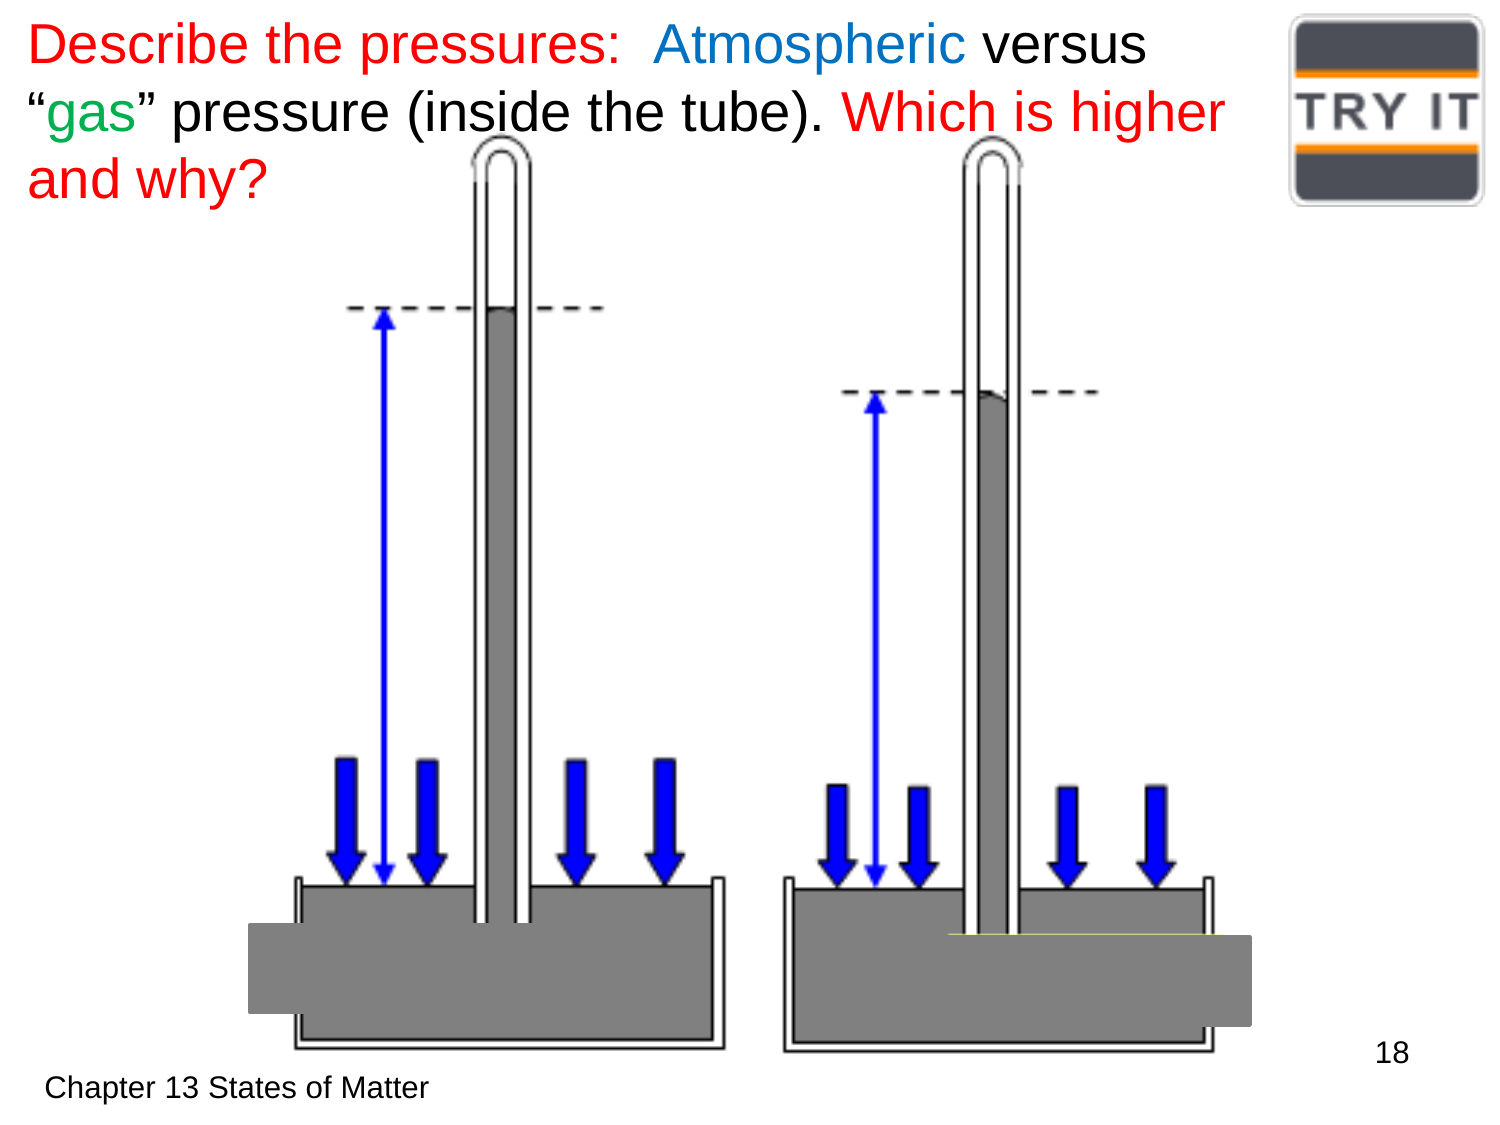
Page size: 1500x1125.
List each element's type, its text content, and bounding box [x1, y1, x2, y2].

picture [1287, 12, 1488, 211]
slide_number 18 [1253, 1024, 1425, 1103]
picture [249, 131, 1251, 1101]
footer Chapter 13 States of Matter [0, 1059, 244, 1100]
list Describe the pressures: Atmospheric versus “gas” pressure (inside the tube). Which is higher and why? [12, 0, 1275, 225]
